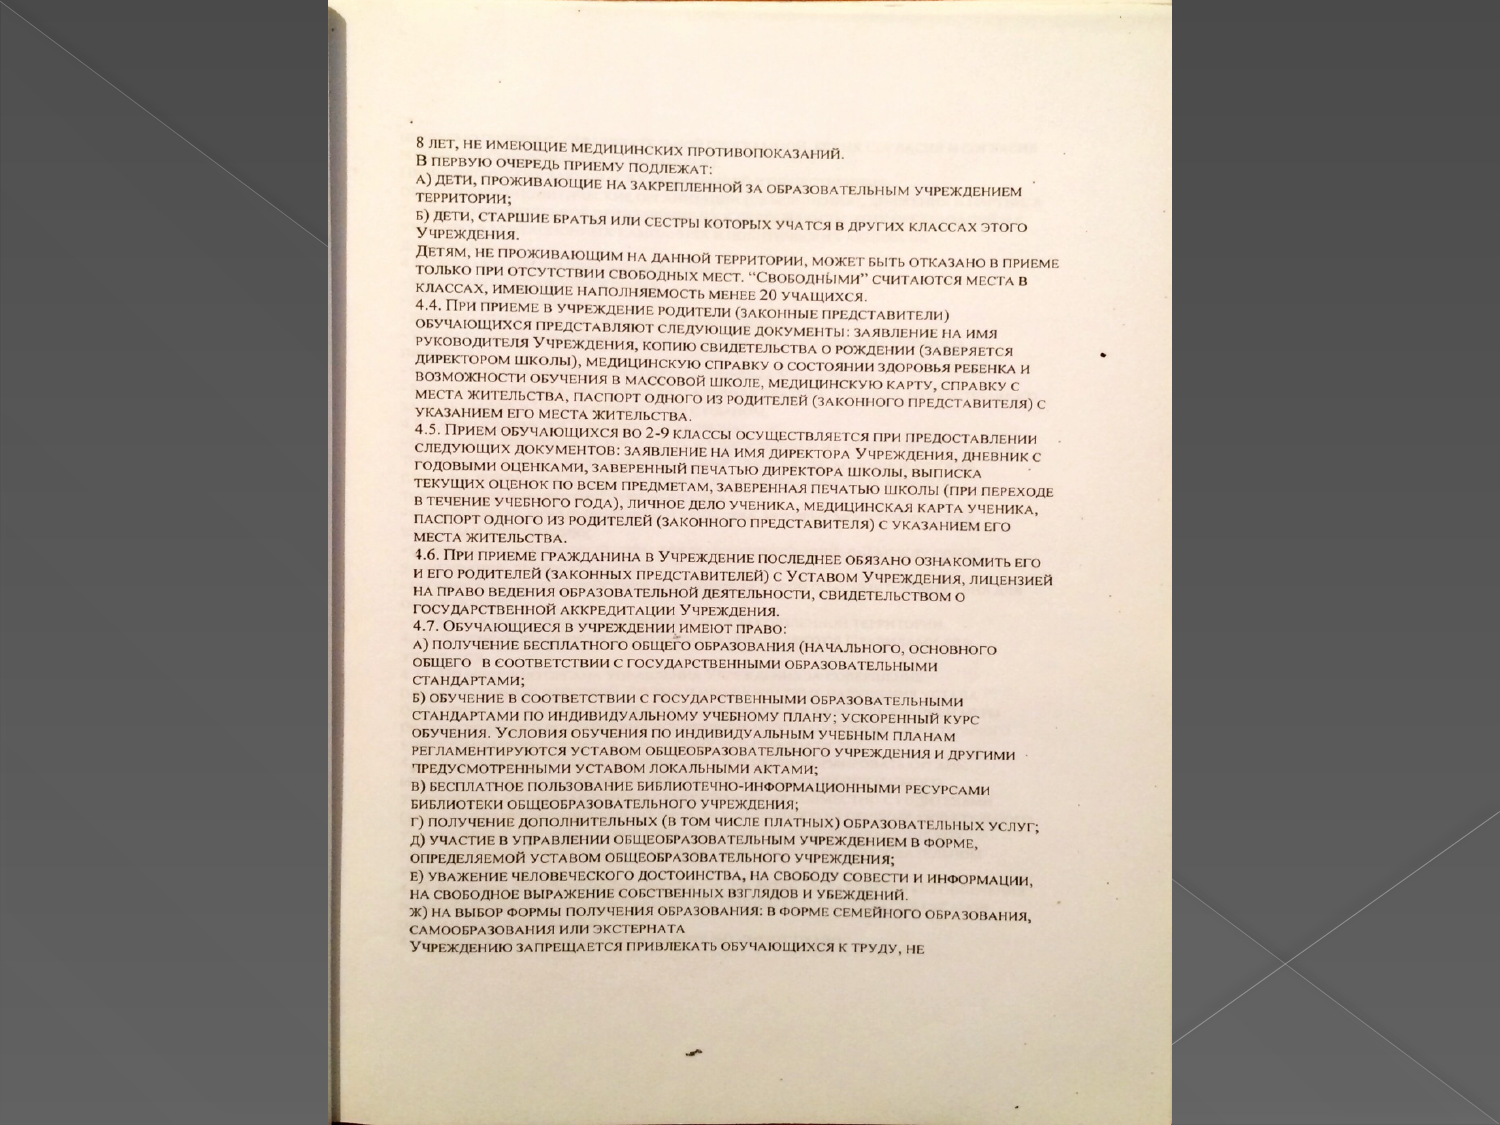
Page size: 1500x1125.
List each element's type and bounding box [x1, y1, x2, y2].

list [327, 0, 1173, 1125]
